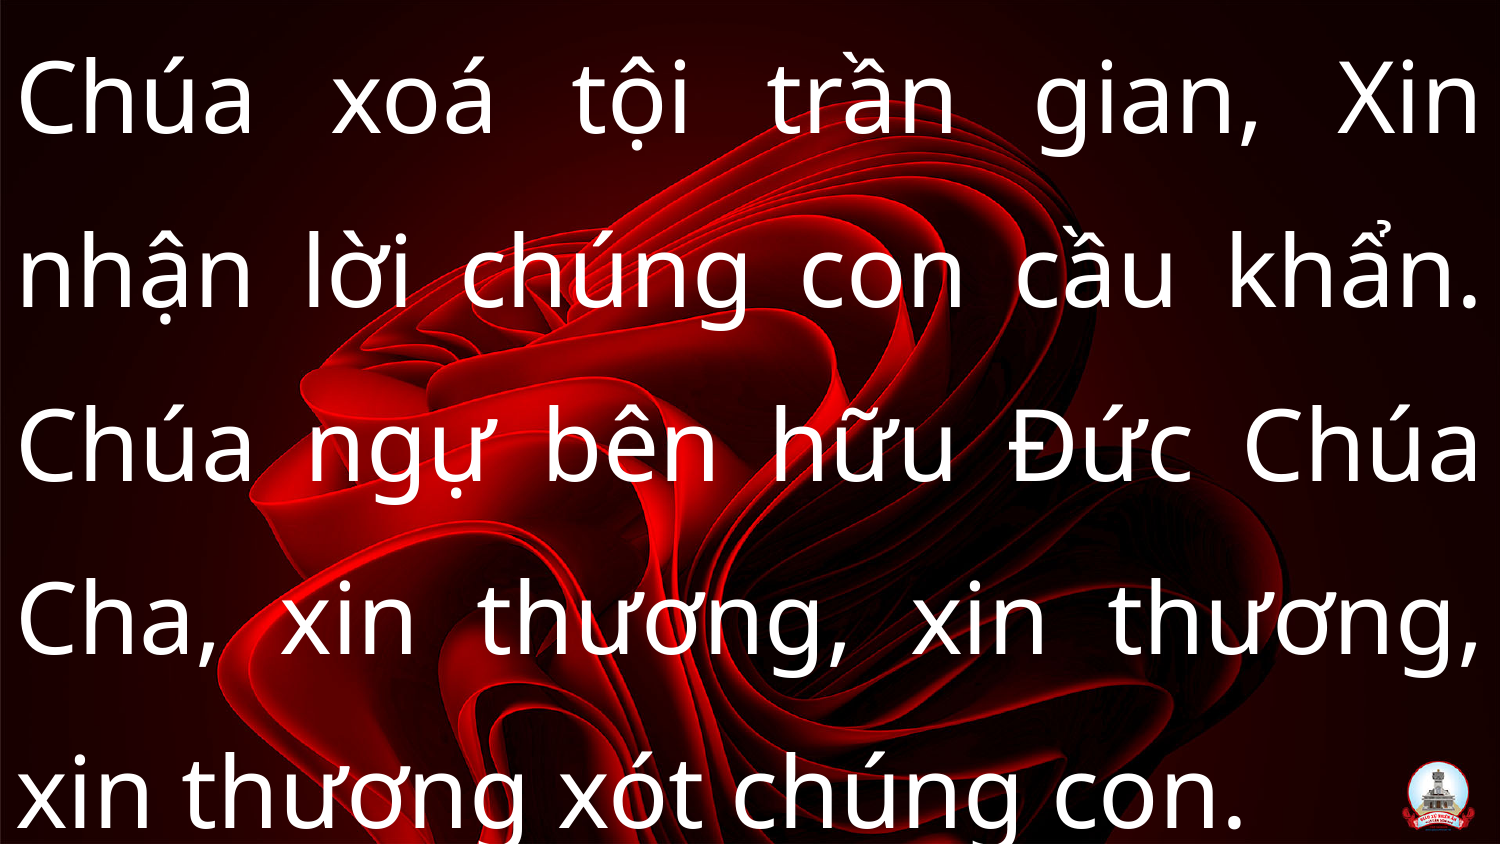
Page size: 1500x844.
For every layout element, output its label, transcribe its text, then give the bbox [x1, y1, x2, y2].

list Chúa xoá tội trần gian, Xin nhận lời chúng con cầu khẩn. Chúa ngự bên hữu Đức Chúa Cha, xin thương, xin thương, xin thương xót chúng con. [0, 0, 1500, 844]
